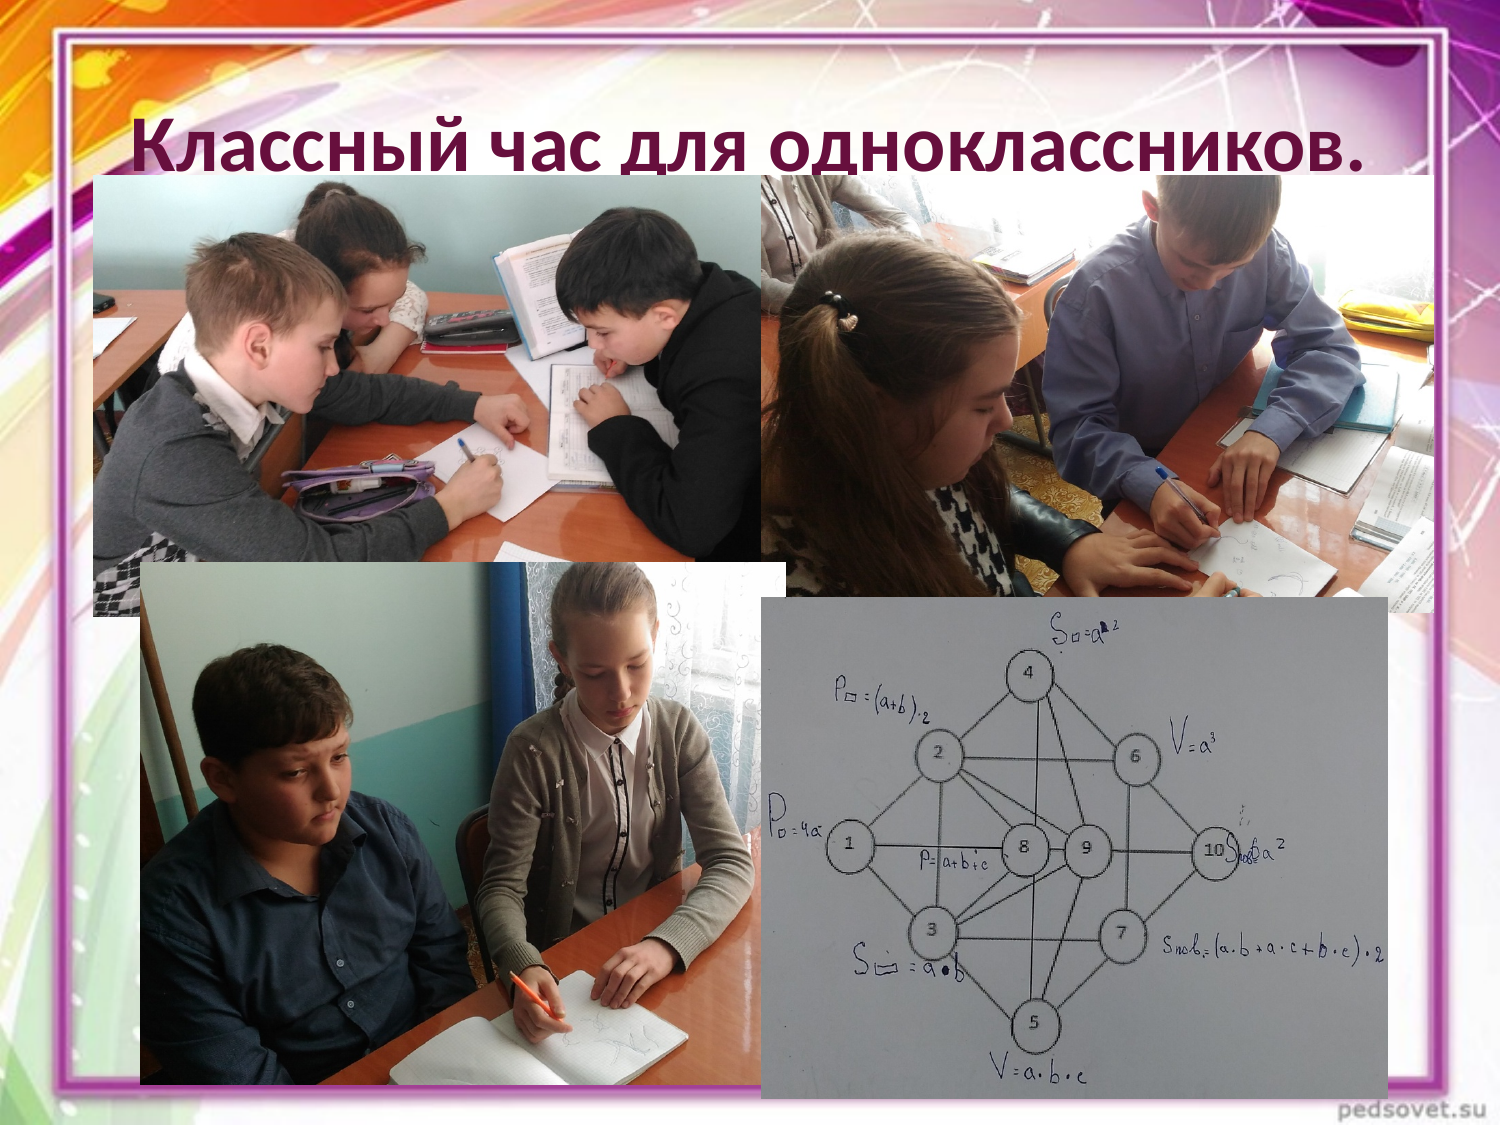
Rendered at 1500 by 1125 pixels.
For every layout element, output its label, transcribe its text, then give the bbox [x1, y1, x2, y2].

title Классный час для одноклассников. [75, 45, 1425, 233]
picture [0, 0, 1500, 1125]
